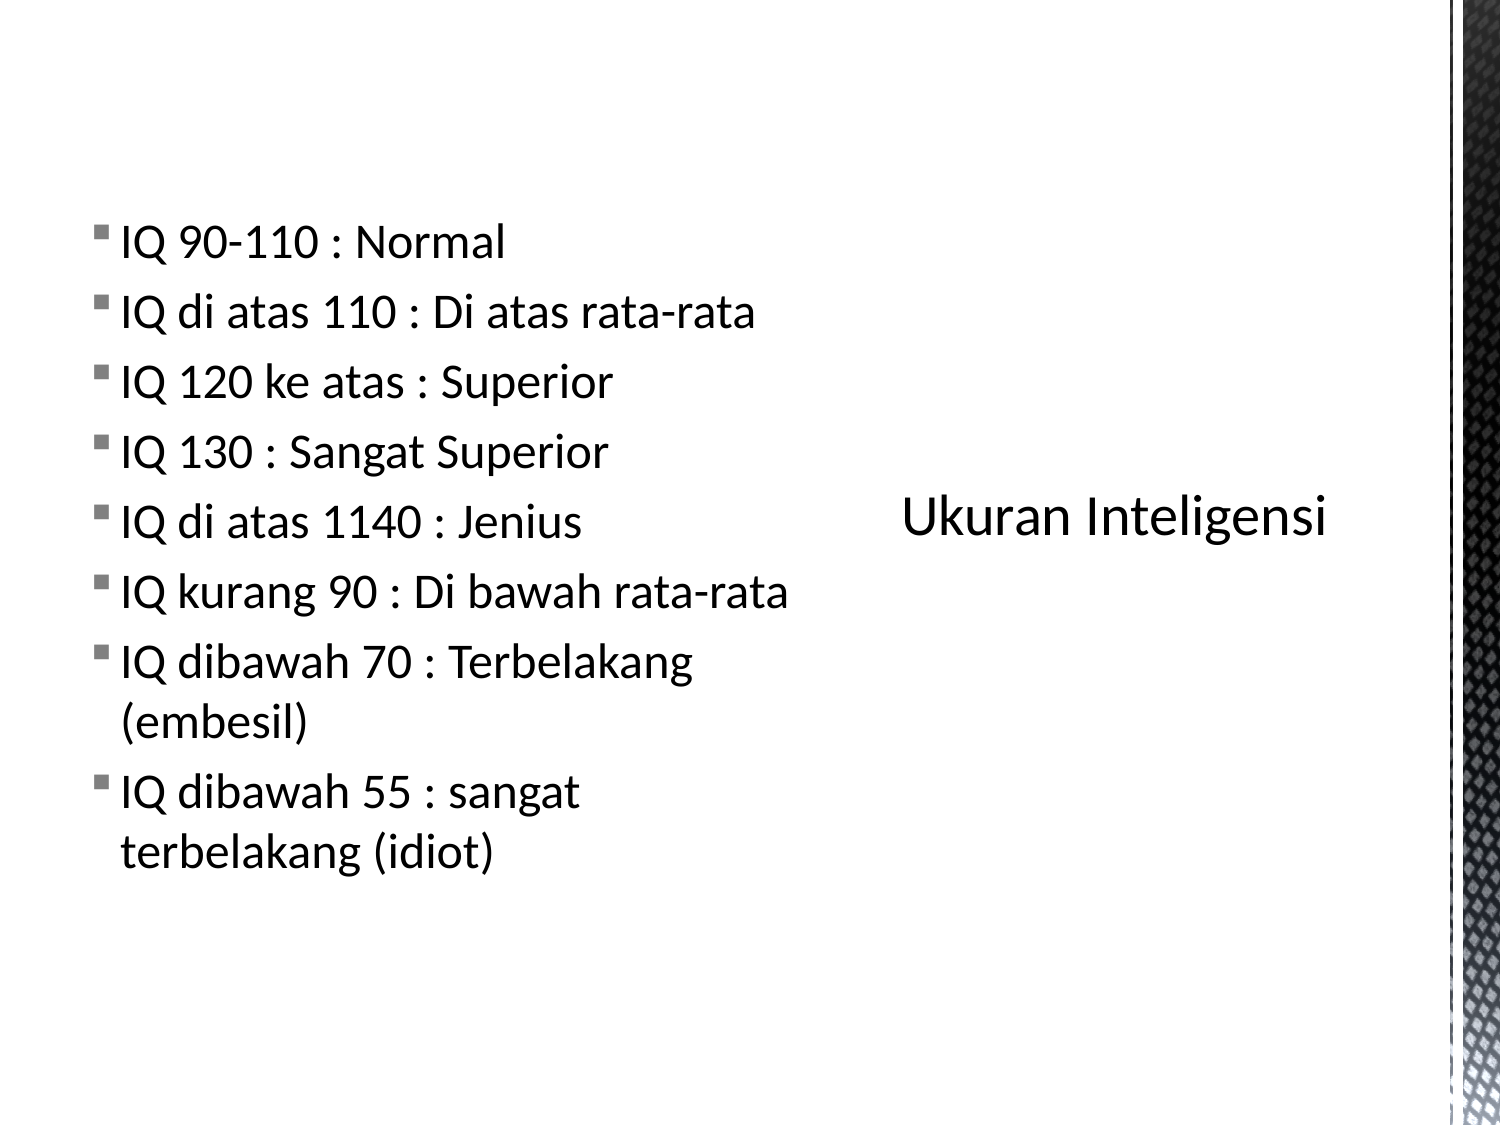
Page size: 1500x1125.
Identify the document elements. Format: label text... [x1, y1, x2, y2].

picture [1447, 0, 1500, 1125]
list IQ 90-110 : Normal IQ di atas 110 : Di atas rata-rata IQ 120 ke atas : Superior IQ 130 : Sangat Superior IQ di atas 1140 : Jenius IQ kurang 90 : Di bawah rata-rata IQ dibawah 70 : Terbelakang (embesil) IQ dibawah 55 : sangat terbelakang (idiot) [75, 75, 845, 1013]
title Ukuran Inteligensi [879, 78, 1343, 1016]
